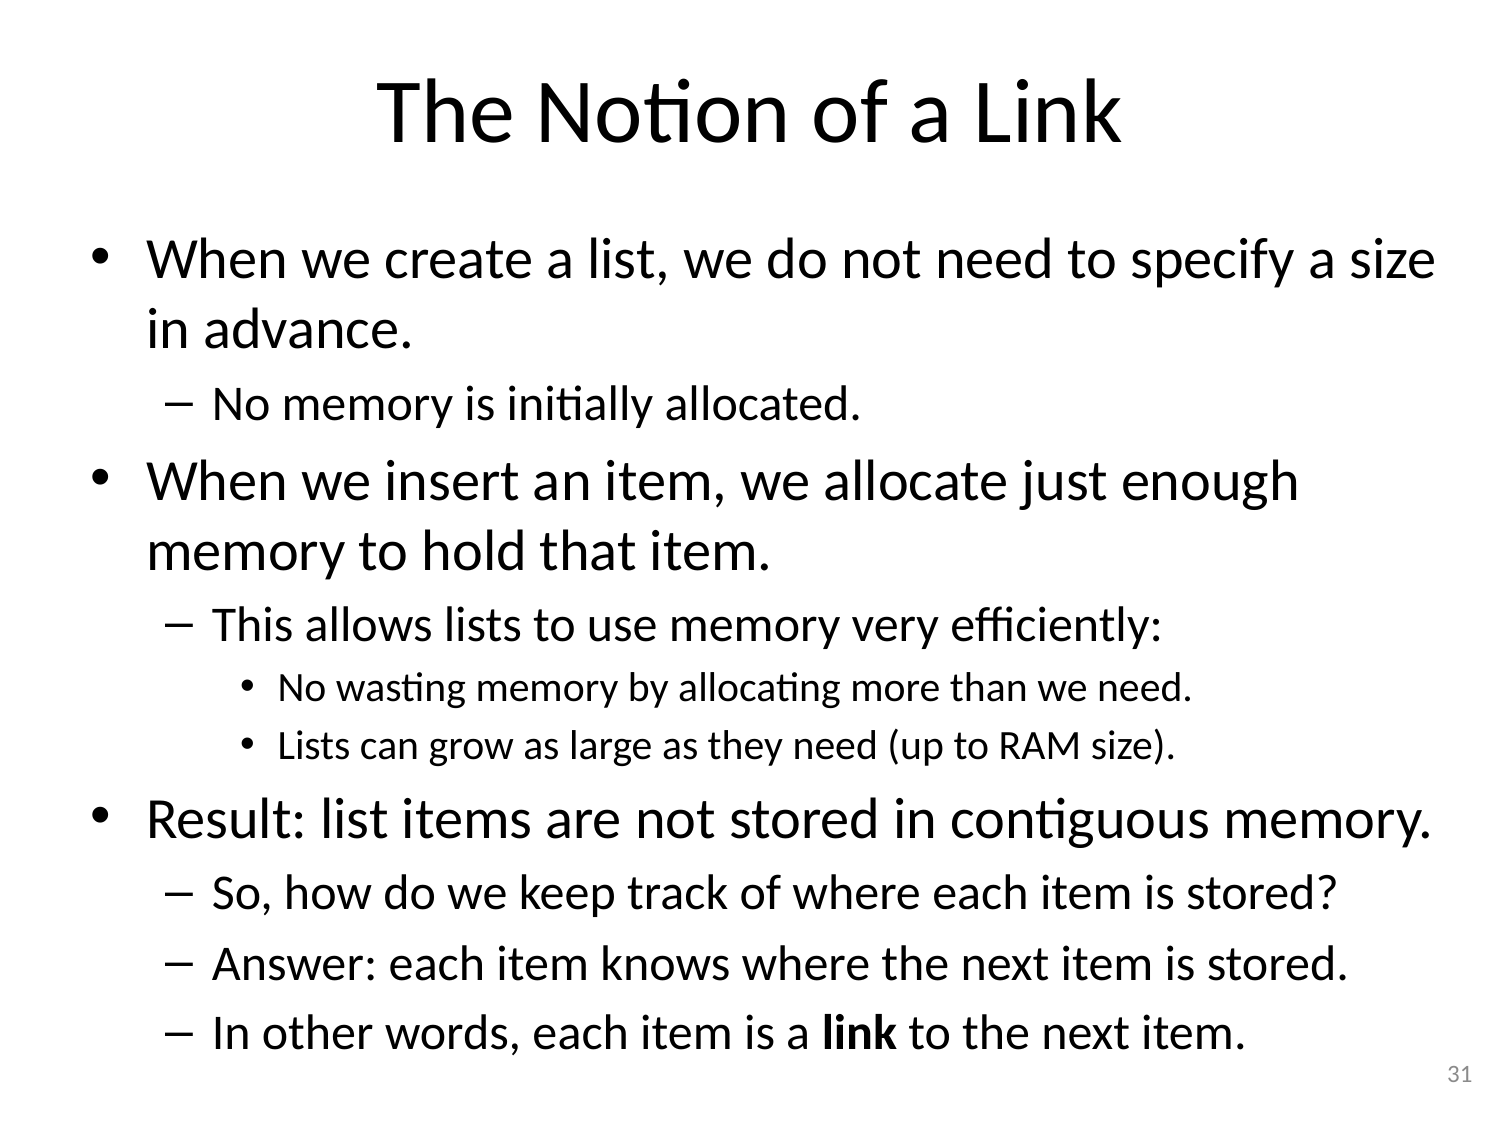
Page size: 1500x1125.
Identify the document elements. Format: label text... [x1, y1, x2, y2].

slide_number 31 [1137, 1042, 1488, 1103]
list When we create a list, we do not need to specify a size in advance. No memory is initially allocated. When we insert an item, we allocate just enough memory to hold that item. This allows lists to use memory very efficiently: No wasting memory by allocating more than we need. Lists can grow as large as they need (up to RAM size). Result: list items are not stored in contiguous memory. So, how do we keep track of where each item is stored? Answer: each item knows where the next item is stored. In other words, each item is a link to the next item. [75, 212, 1463, 1038]
title The Notion of a Link [75, 12, 1425, 200]
